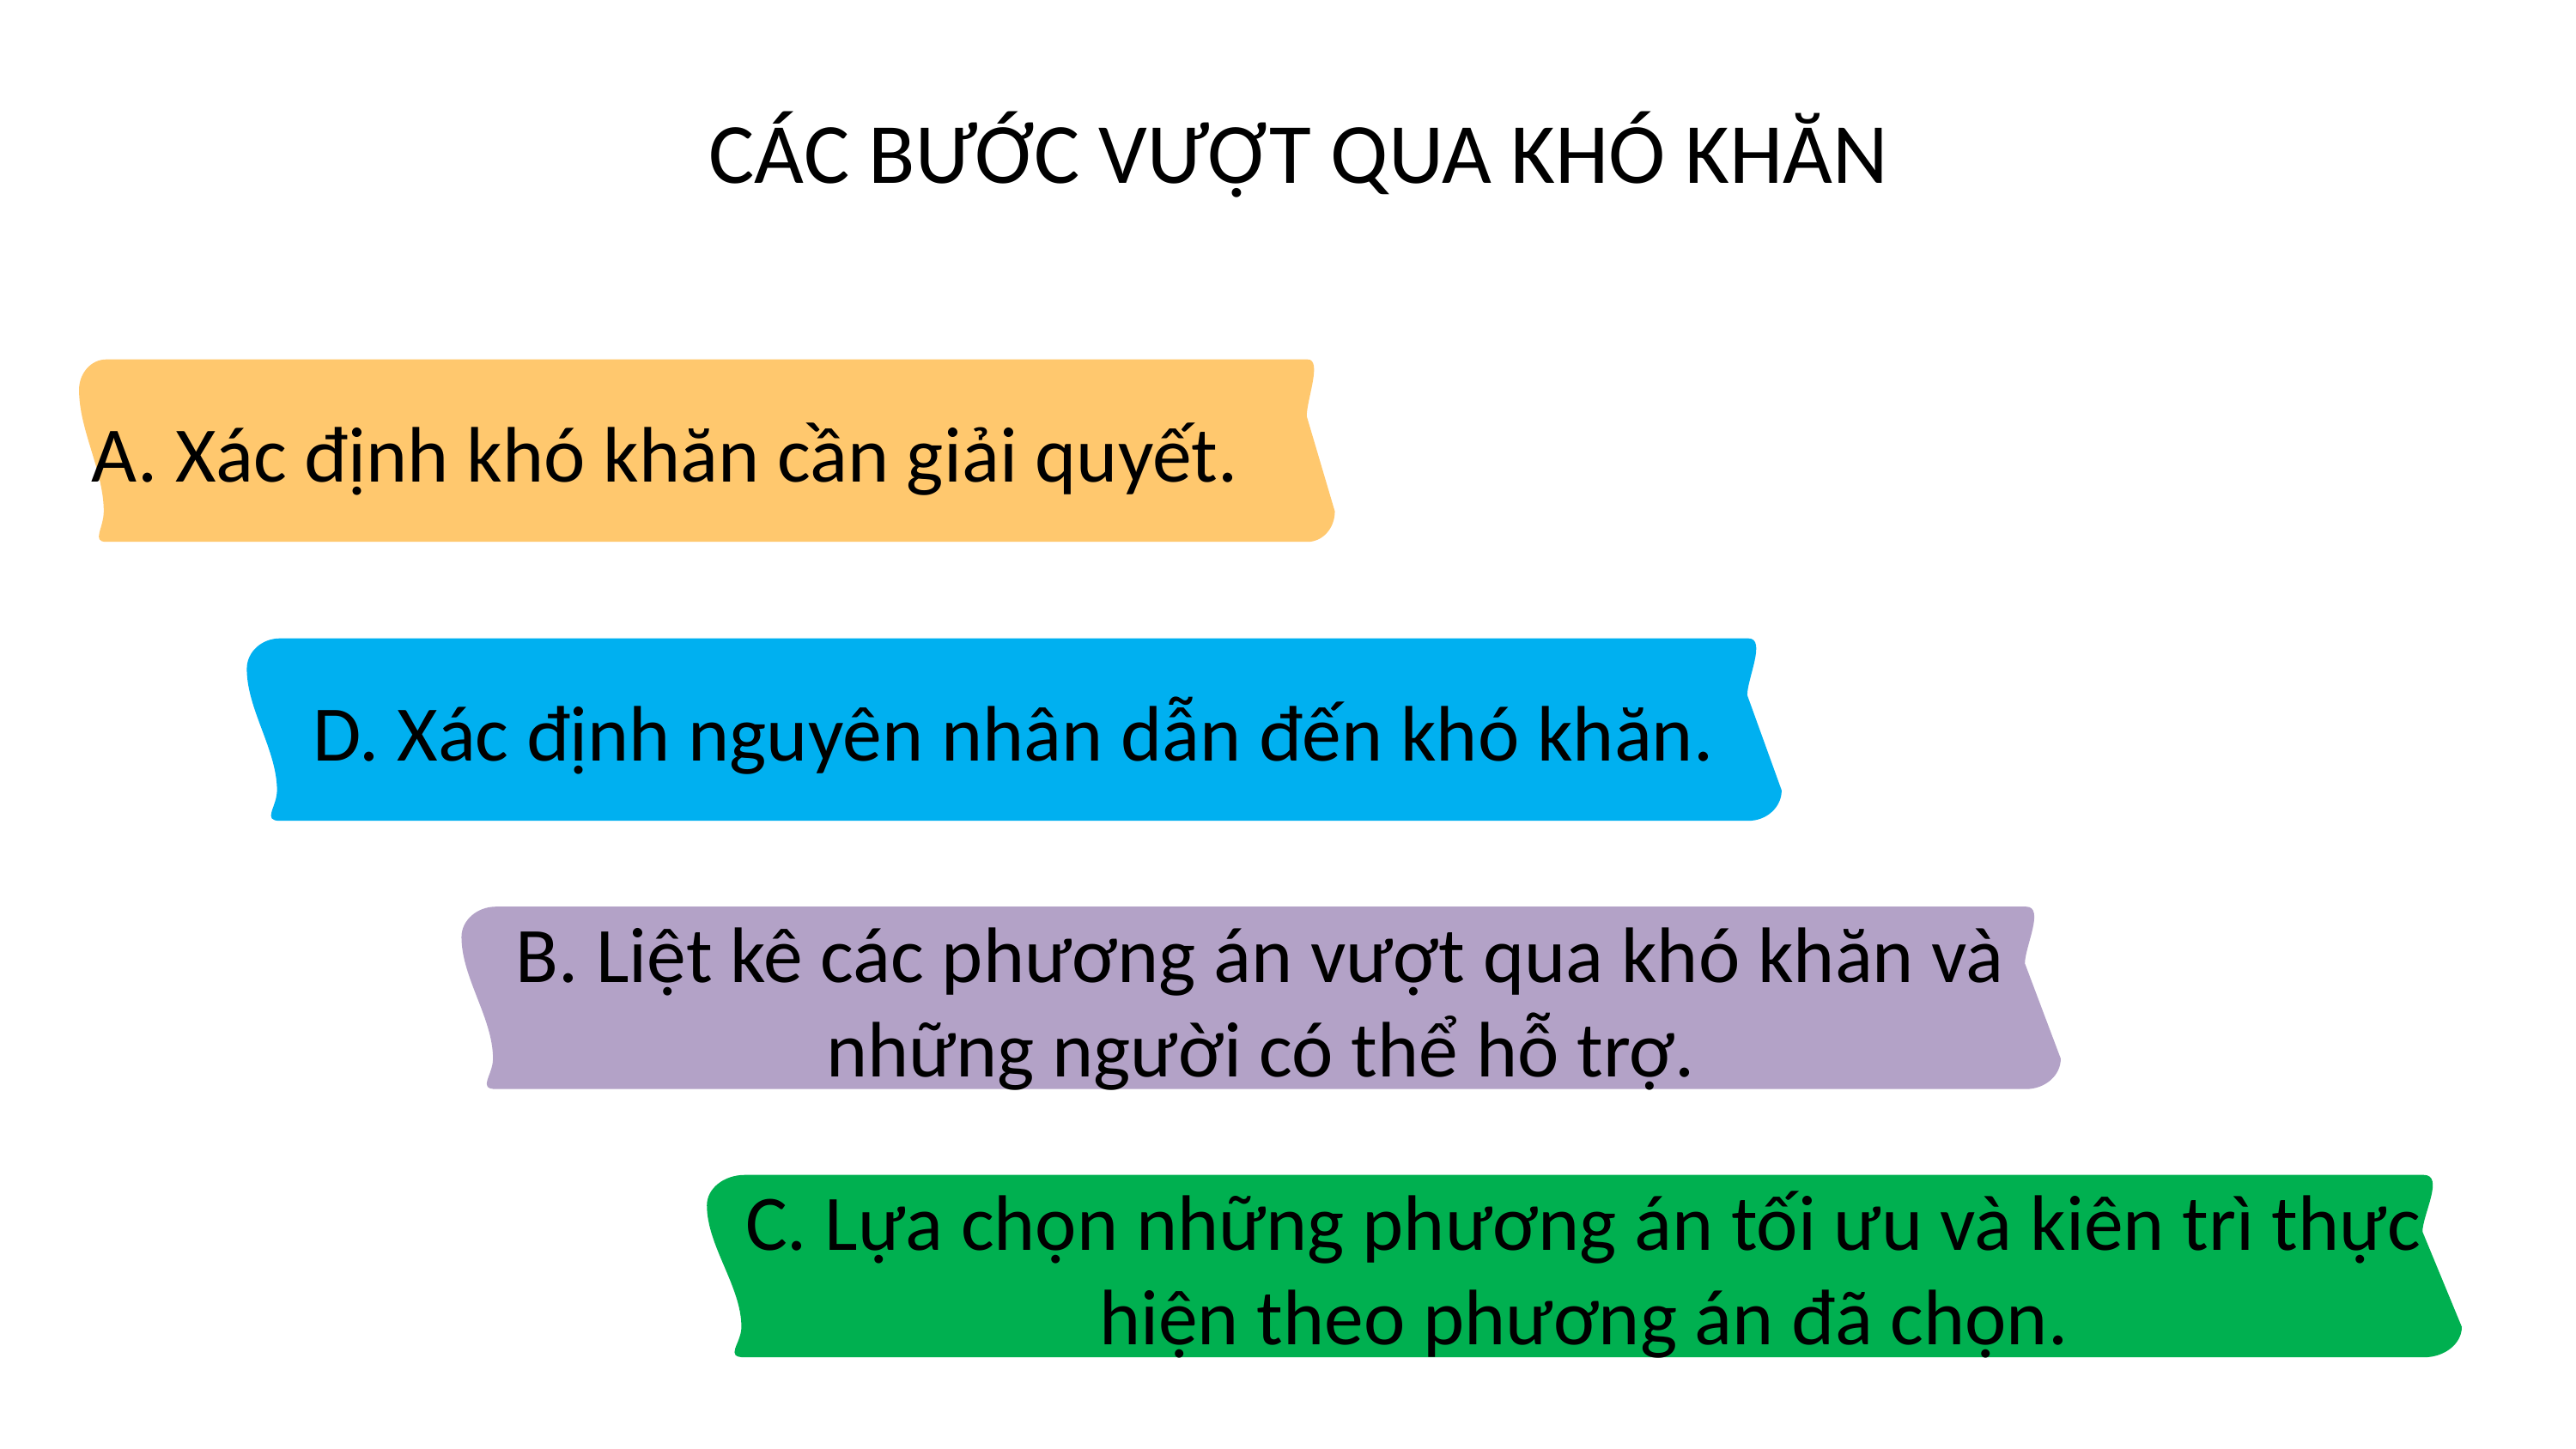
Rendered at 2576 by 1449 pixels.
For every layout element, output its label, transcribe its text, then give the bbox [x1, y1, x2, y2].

text_box CÁC BƯỚC VƯỢT QUA KHÓ KHĂN [440, 91, 2158, 207]
text_box A. Xác định khó khăn cần giải quyết. [76, 357, 1337, 544]
text_box C. Lựa chọn những phương án tối ưu và kiên trì thực hiện theo phương án đã chọn. [705, 1173, 2464, 1360]
text_box B. Liệt kê các phương án vượt qua khó khăn và những người có thể hỗ trợ. [459, 905, 2063, 1091]
text_box D. Xác định nguyên nhân dẫn đến khó khăn. [245, 636, 1783, 823]
